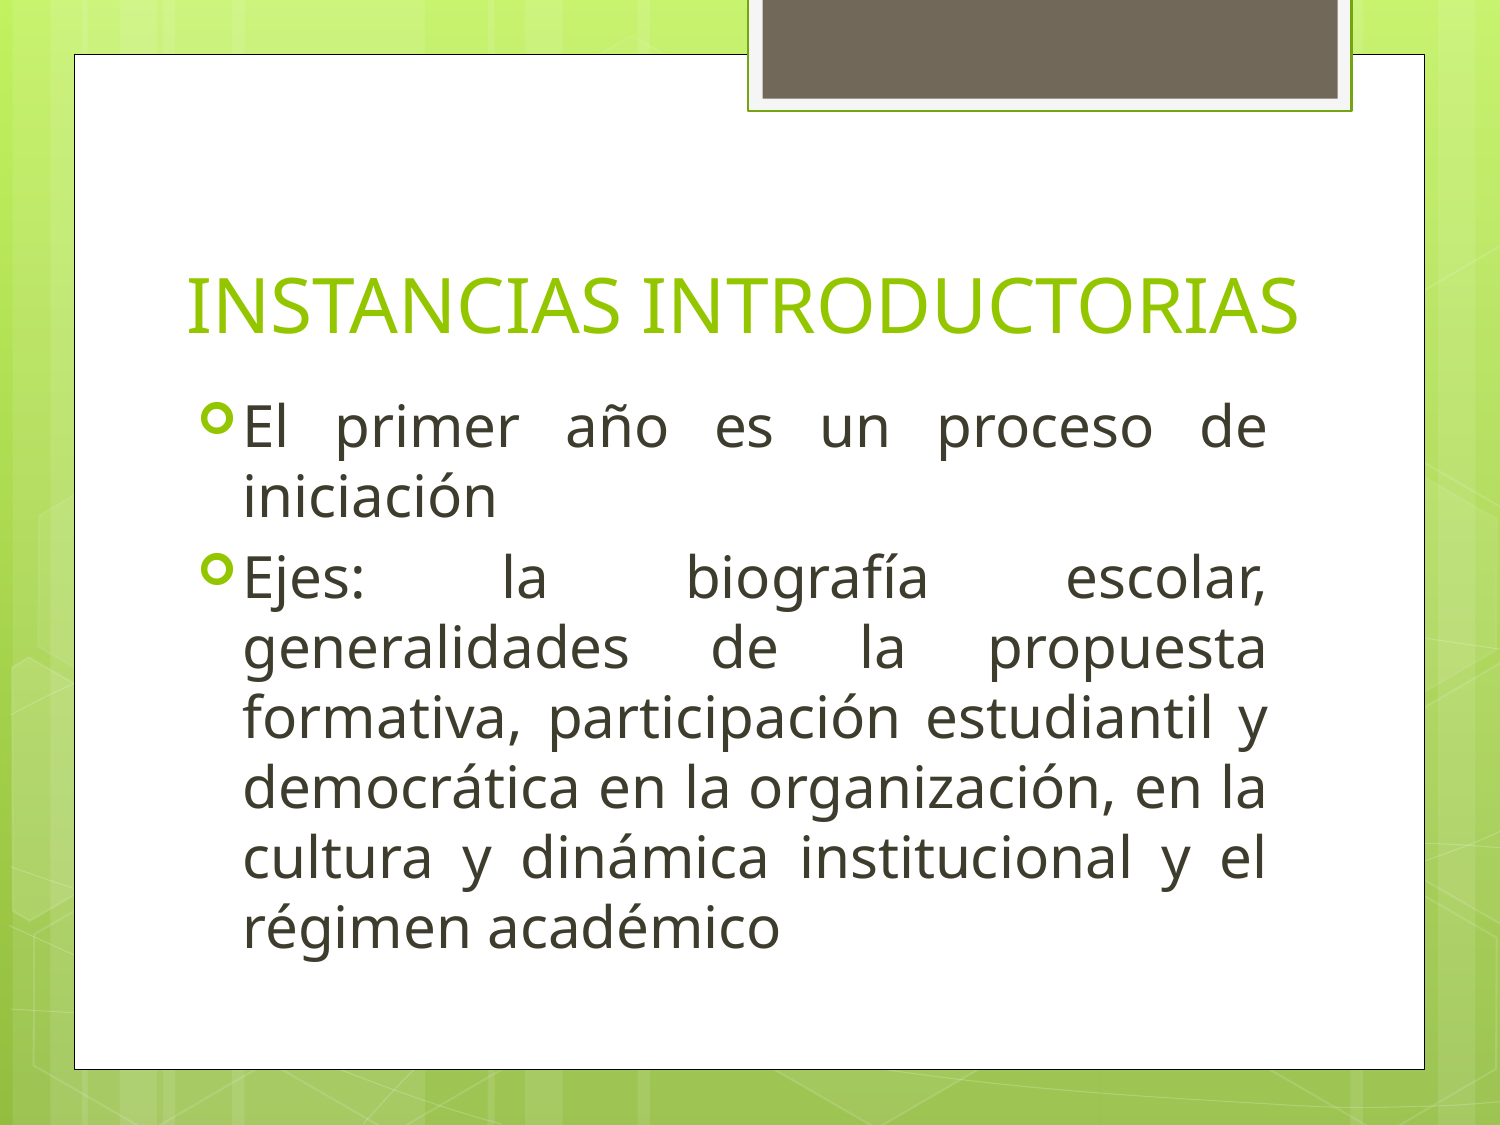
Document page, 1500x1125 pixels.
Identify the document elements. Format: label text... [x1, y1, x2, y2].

list El primer año es un proceso de iniciación Ejes: la biografía escolar, generalidades de la propuesta formativa, participación estudiantil y democrática en la organización, en la cultura y dinámica institucional y el régimen académico [171, 381, 1283, 957]
title INSTANCIAS INTRODUCTORIAS [171, 168, 1324, 357]
